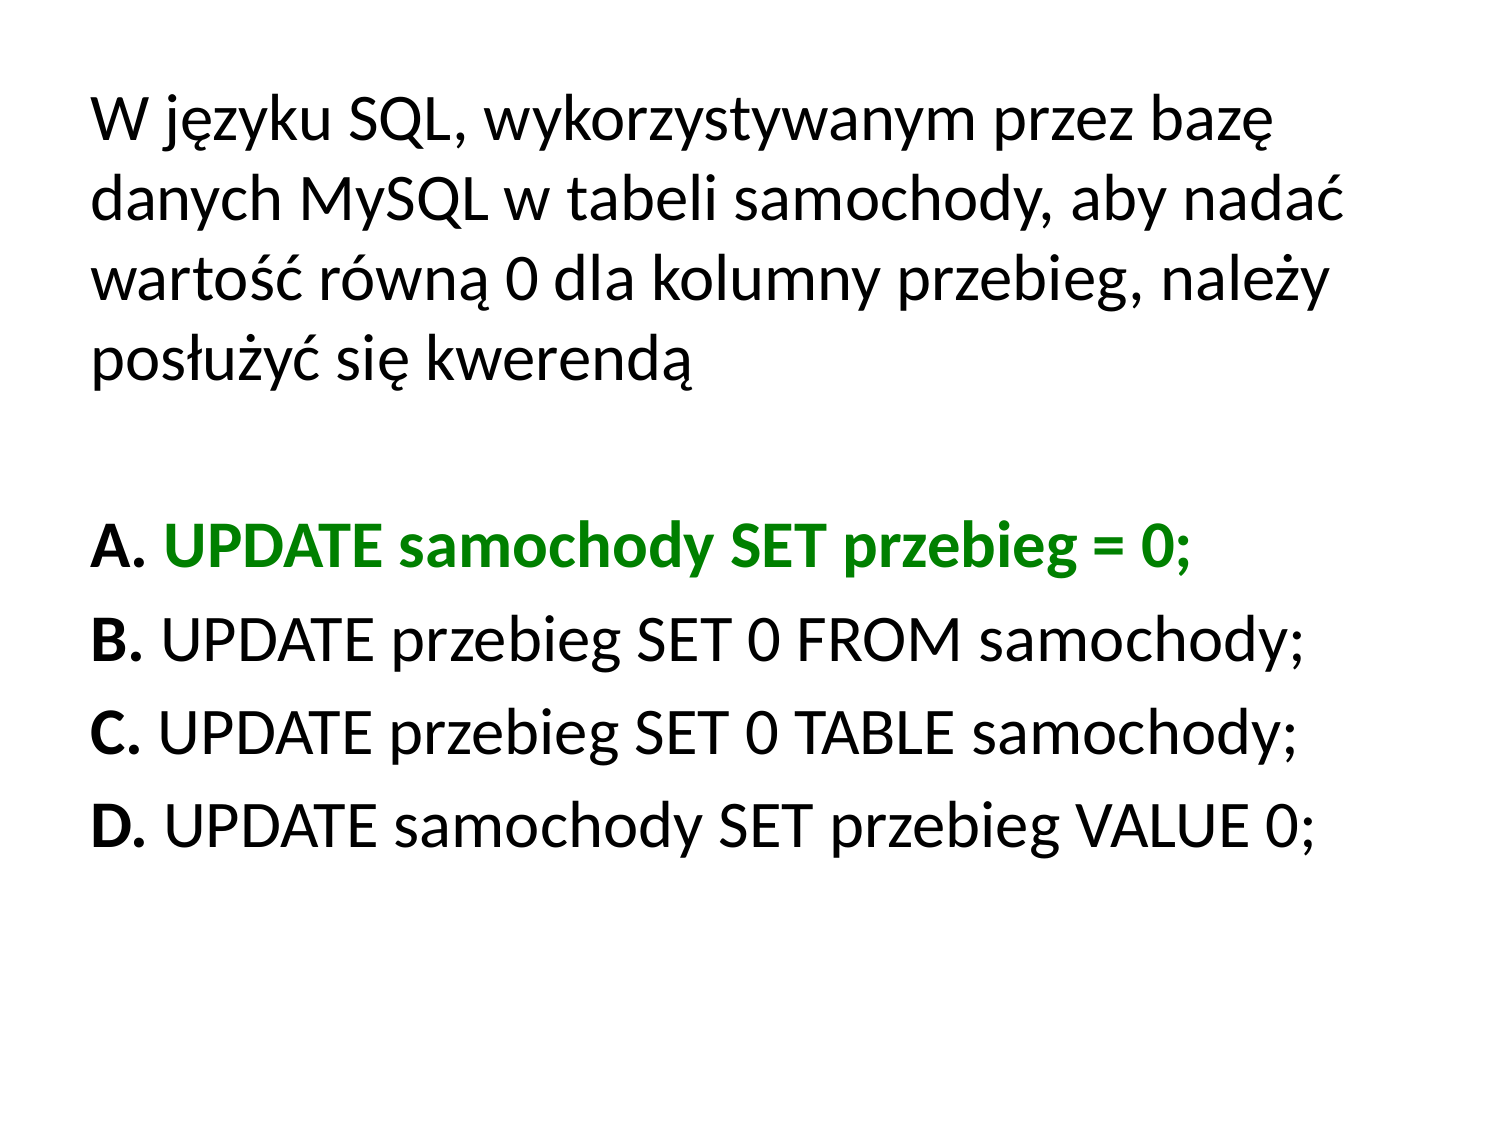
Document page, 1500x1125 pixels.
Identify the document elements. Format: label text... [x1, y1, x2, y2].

list W języku SQL, wykorzystywanym przez bazę danych MySQL w tabeli samochody, aby nadać wartość równą 0 dla kolumny przebieg, należy posłużyć się kwerendą A. UPDATE samochody SET przebieg = 0; B. UPDATE przebieg SET 0 FROM samochody; C. UPDATE przebieg SET 0 TABLE samochody; D. UPDATE samochody SET przebieg VALUE 0; [75, 66, 1425, 1005]
